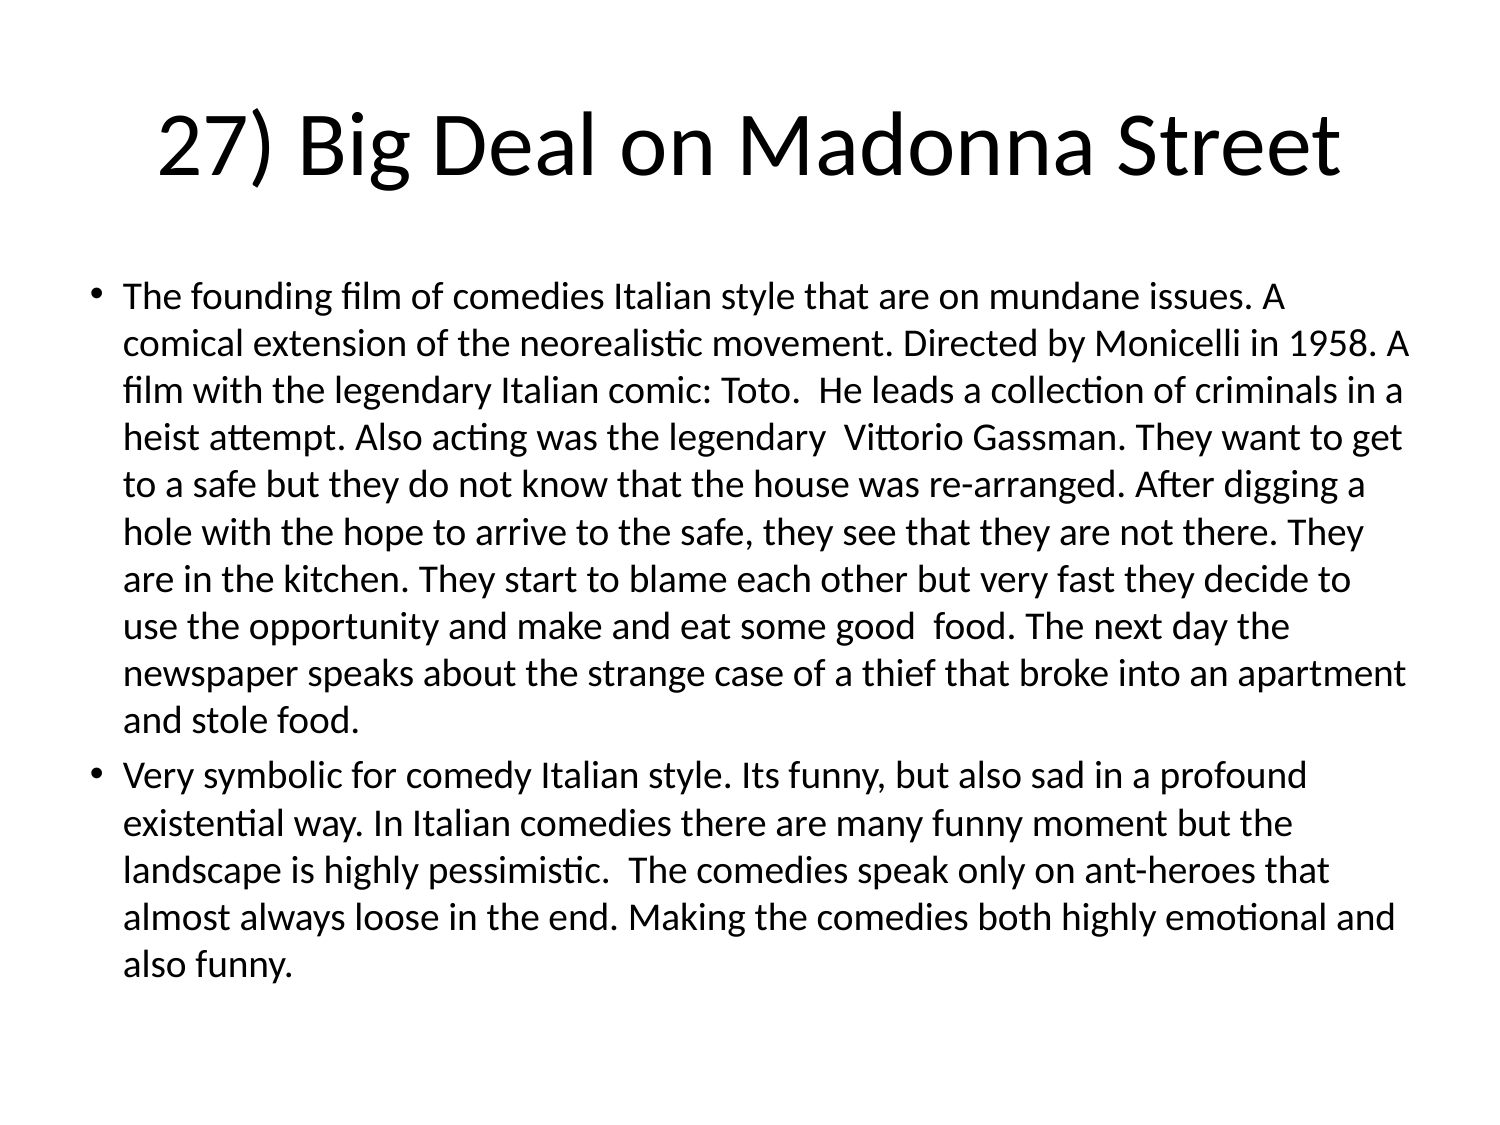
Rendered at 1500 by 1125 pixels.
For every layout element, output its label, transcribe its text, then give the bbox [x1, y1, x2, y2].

text_box The founding film of comedies Italian style that are on mundane issues. A comical extension of the neorealistic movement. Directed by Monicelli in 1958. A film with the legendary Italian comic: Toto. He leads a collection of criminals in a heist attempt. Also acting was the legendary Vittorio Gassman. They want to get to a safe but they do not know that the house was re-arranged. After digging a hole with the hope to arrive to the safe, they see that they are not there. They are in the kitchen. They start to blame each other but very fast they decide to use the opportunity and make and eat some good food. The next day the newspaper speaks about the strange case of a thief that broke into an apartment and stole food. Very symbolic for comedy Italian style. Its funny, but also sad in a profound existential way. In Italian comedies there are many funny moment but the landscape is highly pessimistic. The comedies speak only on ant-heroes that almost always loose in the end. Making the comedies both highly emotional and also funny. [75, 262, 1425, 1005]
text_box 27) Big Deal on Madonna Street [75, 45, 1425, 233]
